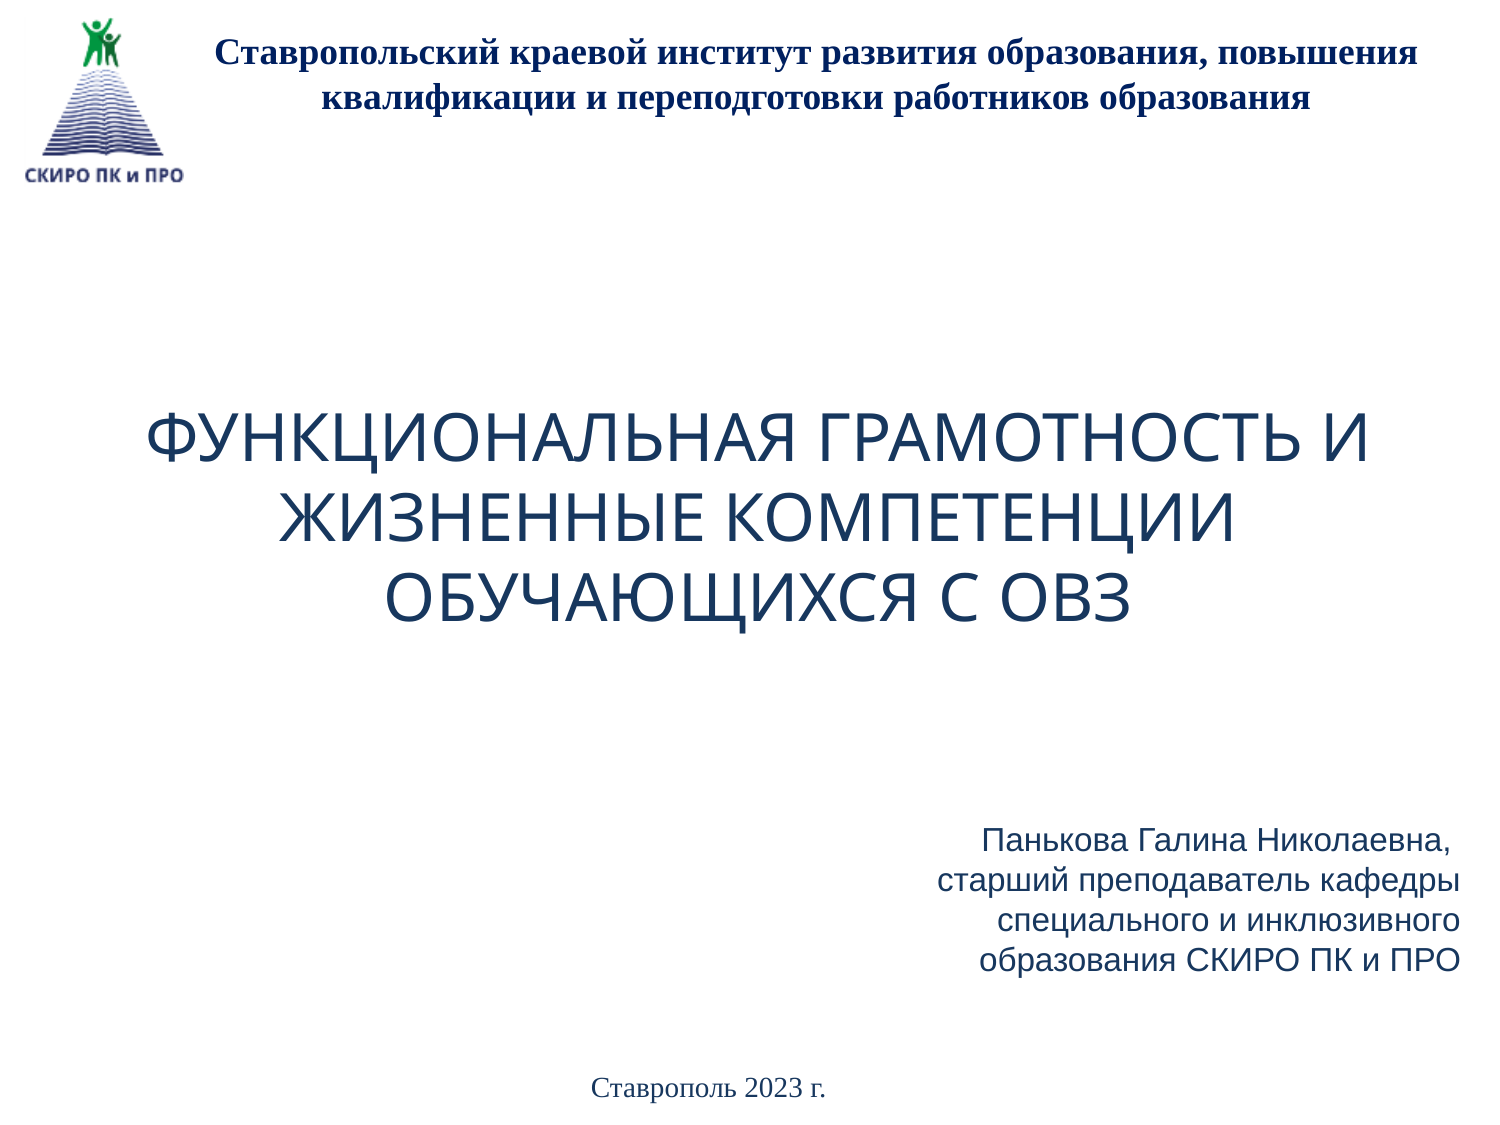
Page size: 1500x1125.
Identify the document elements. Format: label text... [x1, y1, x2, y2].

subtitle Панькова Галина Николаевна, старший преподаватель кафедры специального и инклюзивного образования СКИРО ПК и ПРО [791, 810, 1477, 1024]
title Функциональная грамотность и жизненные компетенции обучающихся с ОВЗ [41, 373, 1477, 657]
text_box Ставропольский краевой институт развития образования, повышения квалификации и переподготовки работников образования [187, 19, 1455, 125]
picture [24, 17, 184, 188]
text_box Ставрополь 2023 г. [561, 1061, 857, 1121]
